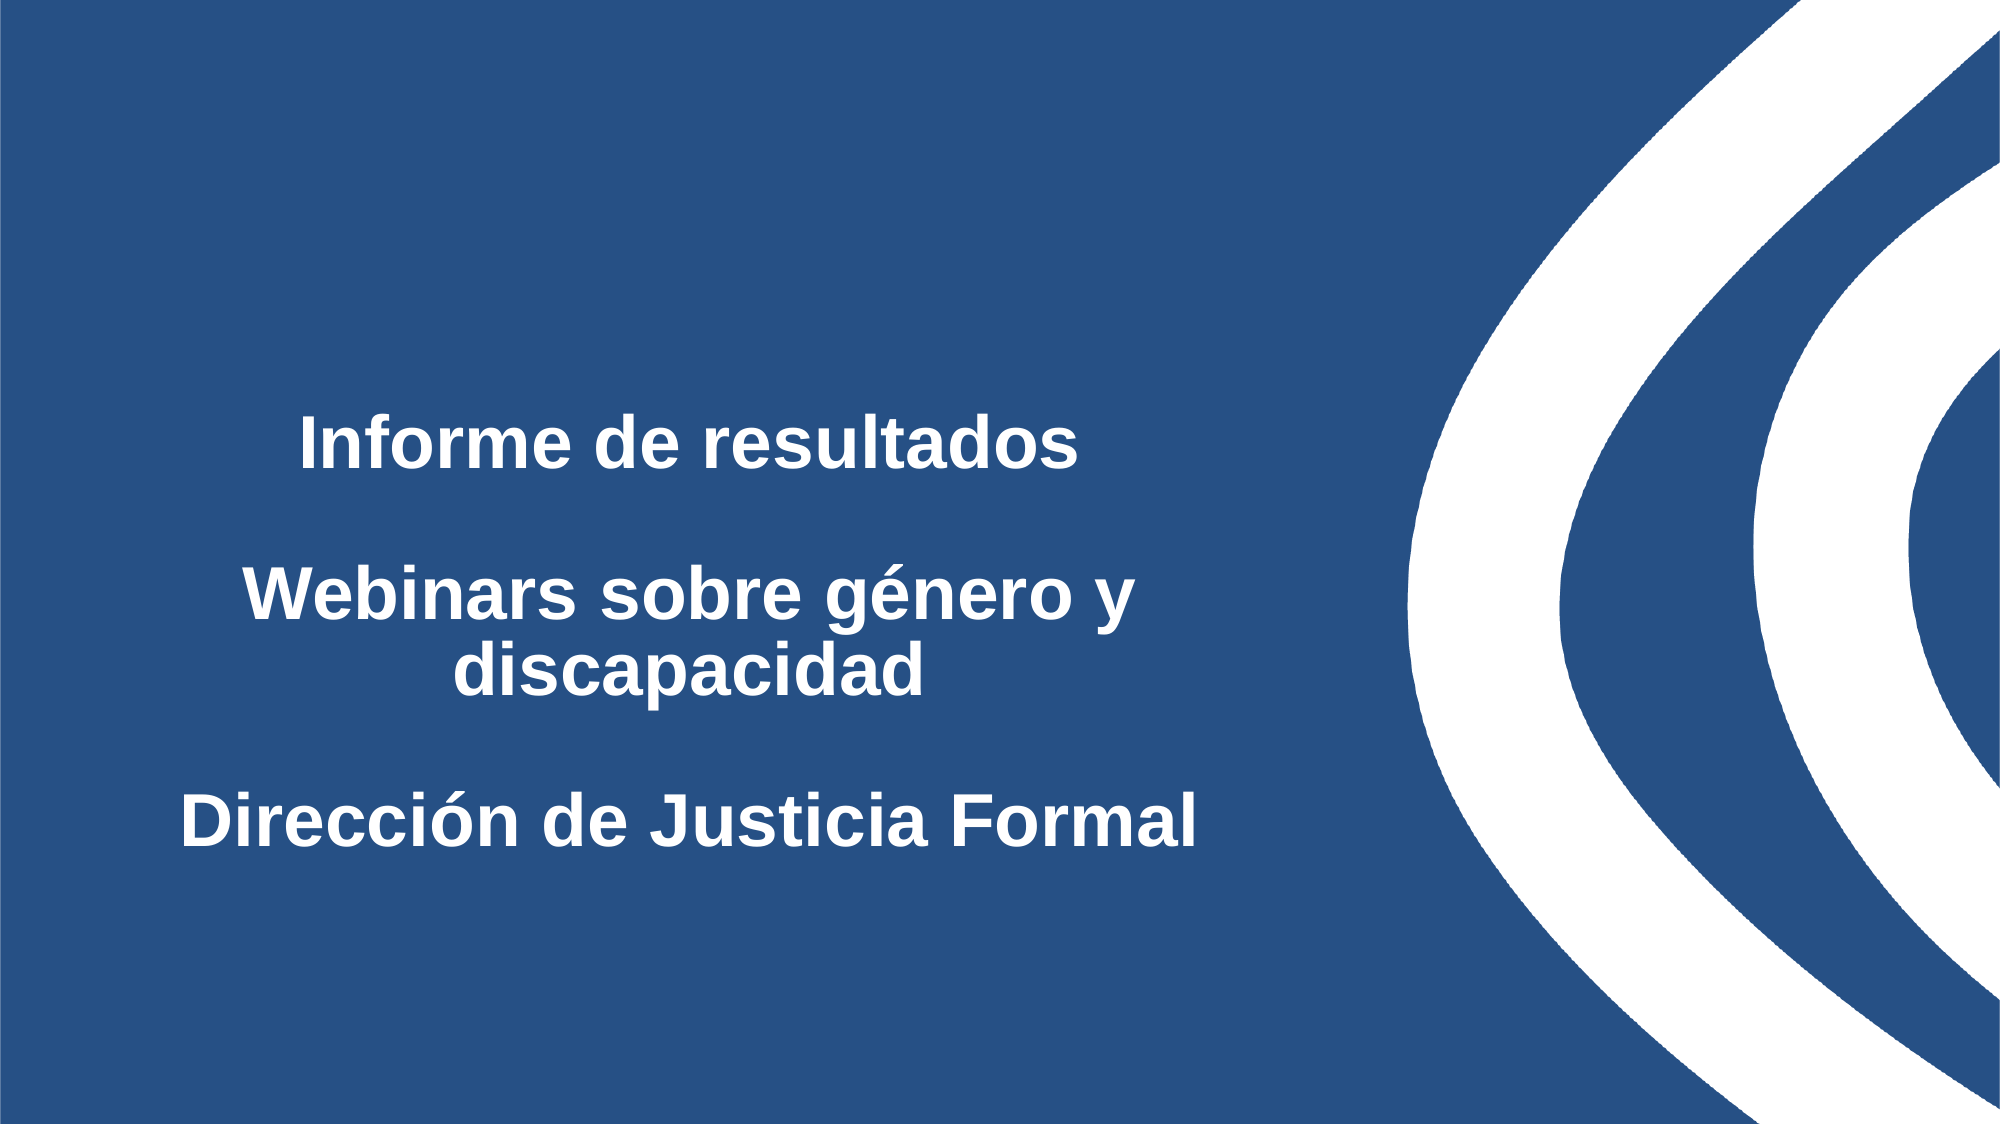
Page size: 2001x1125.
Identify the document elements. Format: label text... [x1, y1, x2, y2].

picture [0, 0, 2000, 1124]
title Informe de resultados Webinars sobre género y discapacidad Dirección de Justicia Formal [138, 396, 1242, 869]
